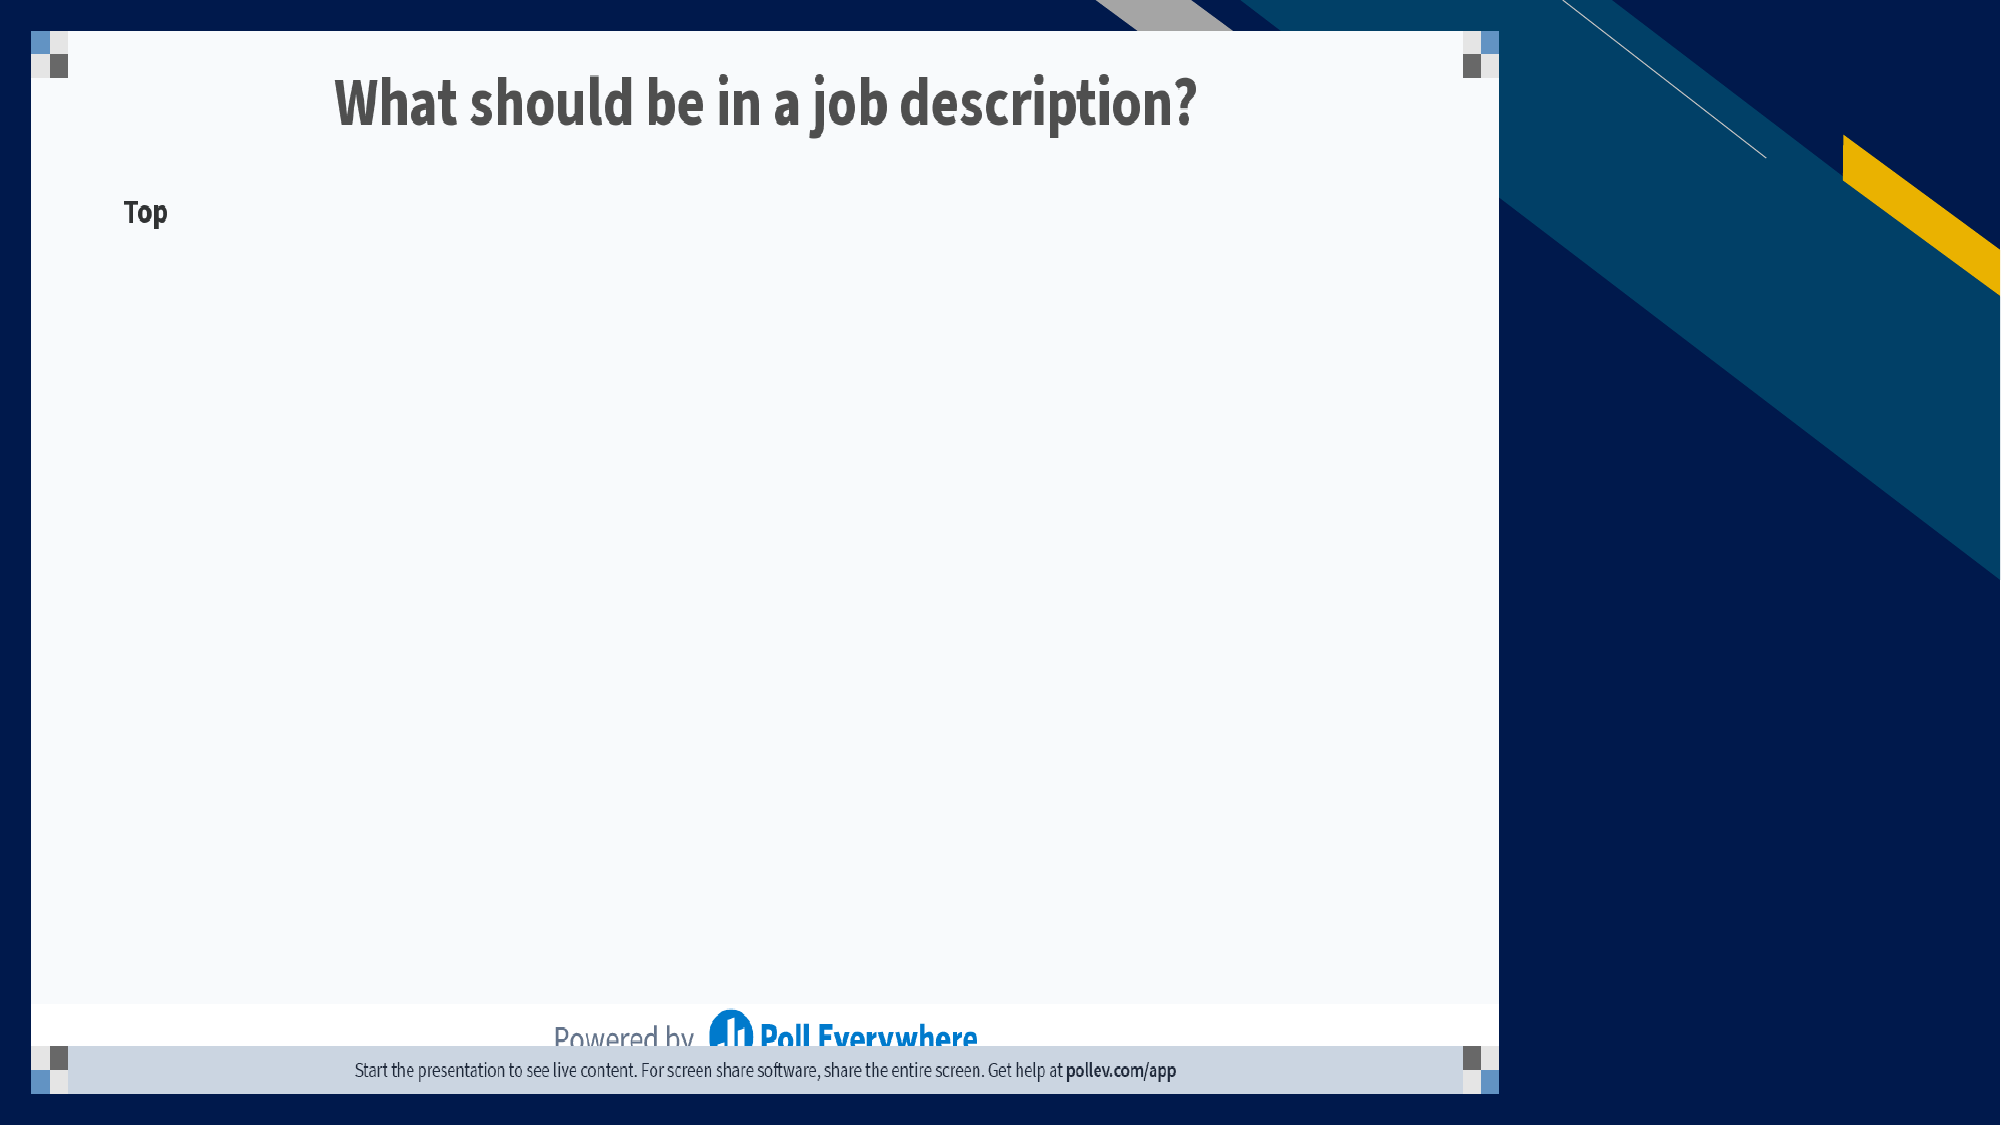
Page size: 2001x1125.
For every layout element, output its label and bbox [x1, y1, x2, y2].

picture [31, 31, 1499, 1094]
